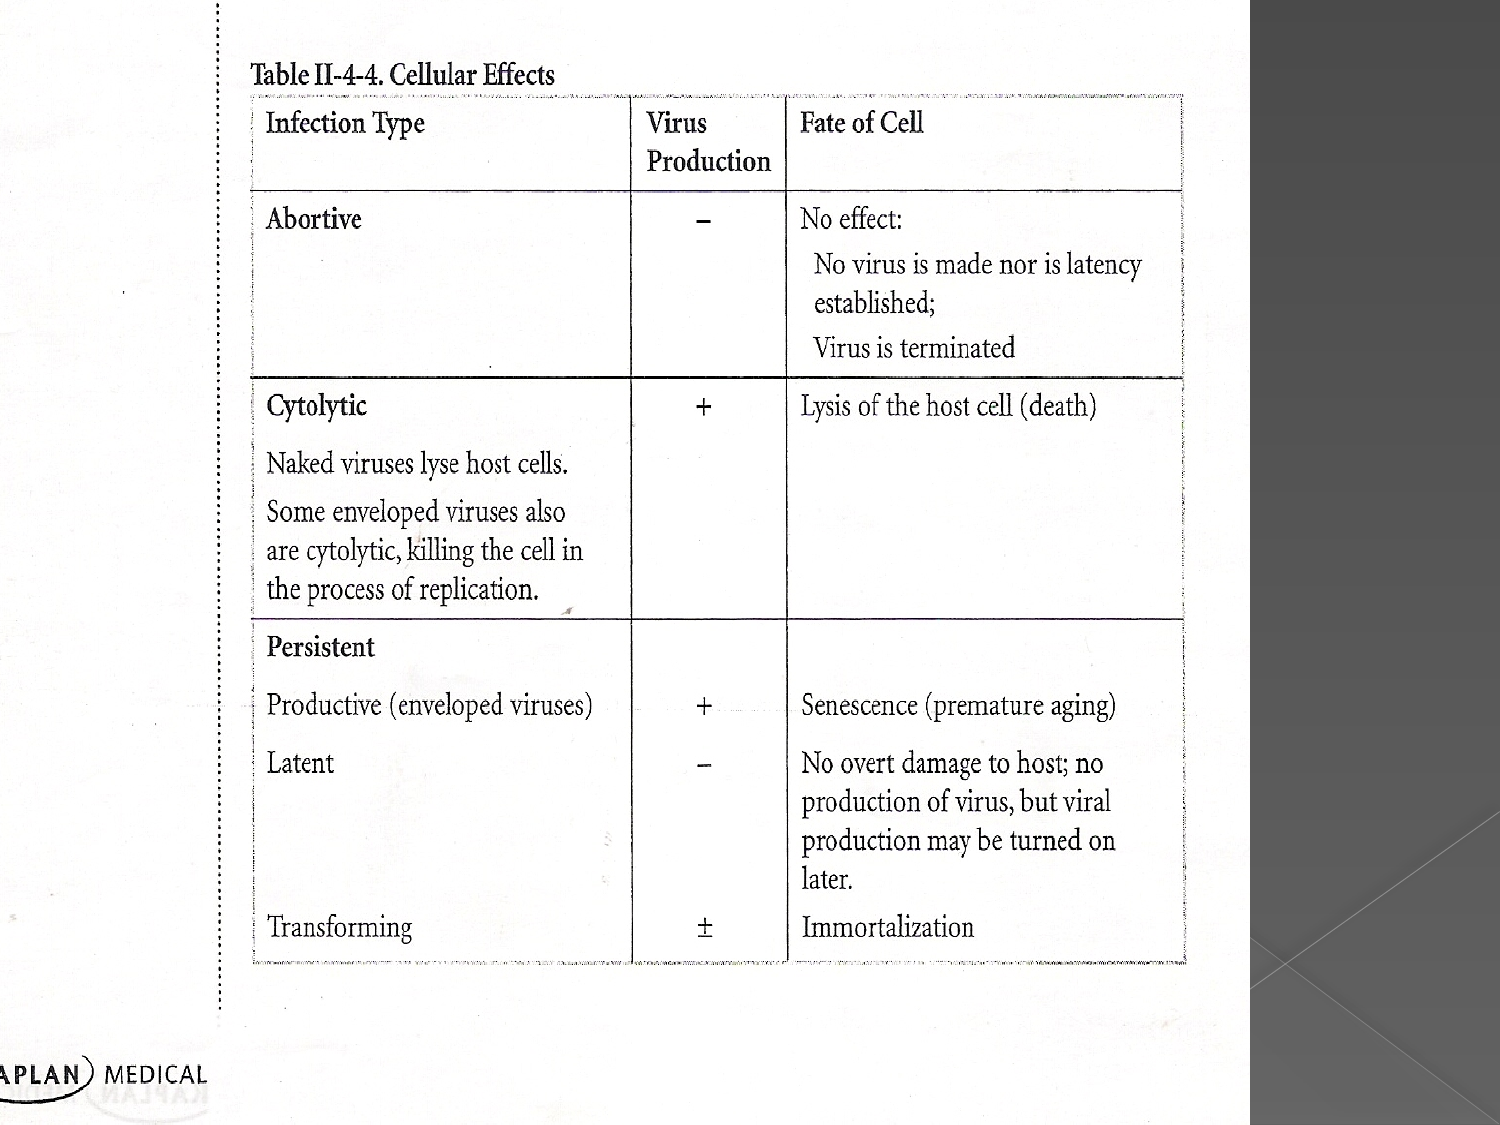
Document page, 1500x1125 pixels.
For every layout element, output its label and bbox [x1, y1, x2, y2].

picture [0, 0, 1251, 1125]
